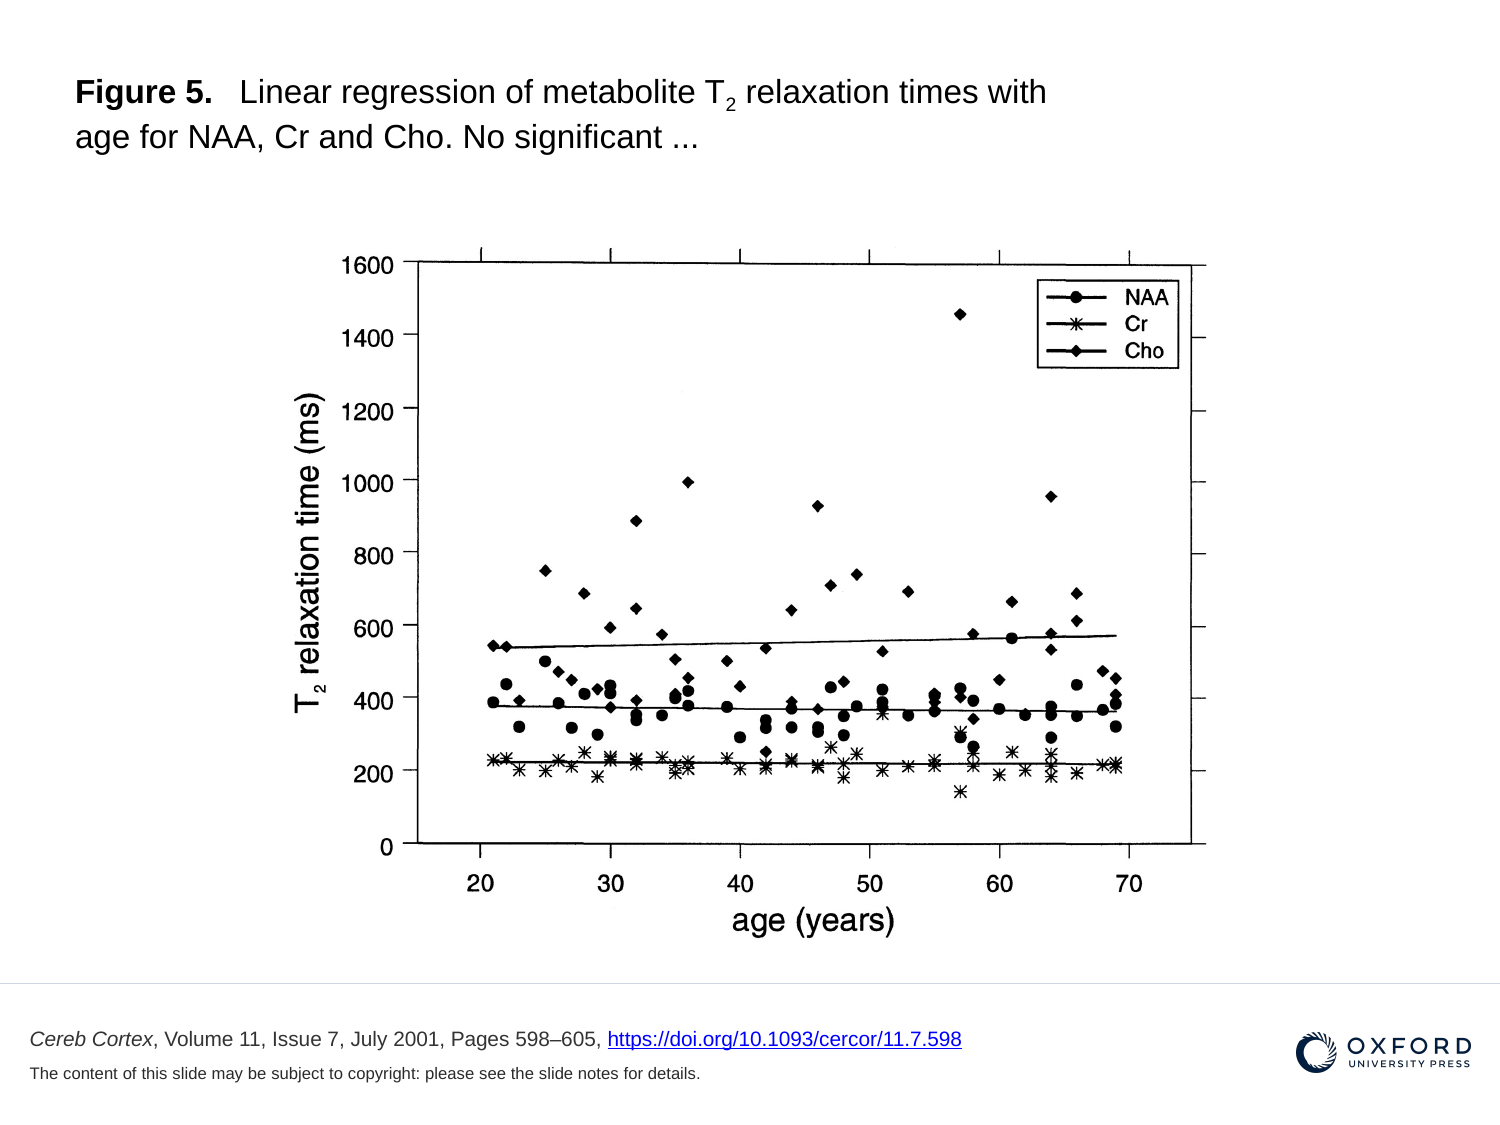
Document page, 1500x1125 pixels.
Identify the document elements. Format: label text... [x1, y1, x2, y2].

picture [281, 224, 1221, 957]
title Figure 5. Linear regression of metabolite T2 relaxation times with age for NAA, Cr and Cho. No significant ... [75, 69, 1078, 171]
picture [1296, 1032, 1471, 1073]
footer Cereb Cortex, Volume 11, Issue 7, July 2001, Pages 598–605, https://doi.org/10.1093/cercor/11.7.598 The content of this slide may be subject to copyright: please see the slide notes for details. [0, 983, 1260, 1125]
